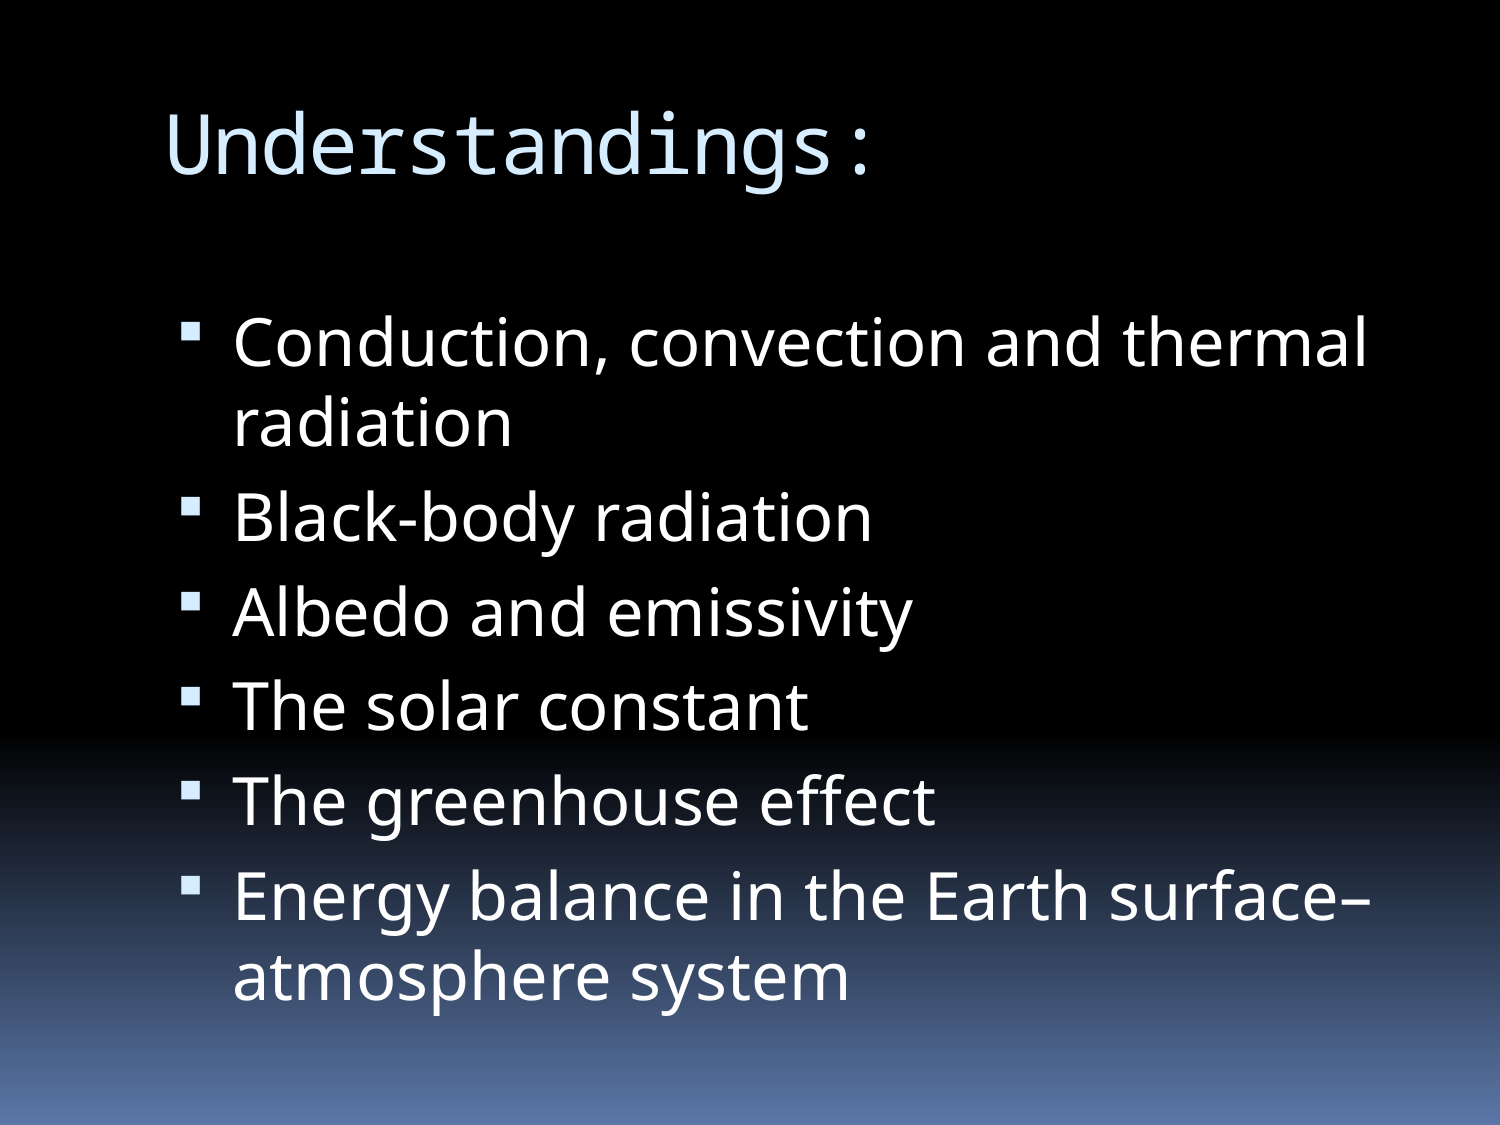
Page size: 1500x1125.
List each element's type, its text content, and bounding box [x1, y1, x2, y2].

title Understandings: [150, 83, 1425, 234]
list Conduction, convection and thermal radiation Black-body radiation Albedo and emissivity The solar constant The greenhouse effect Energy balance in the Earth surface–atmosphere system [150, 292, 1425, 1043]
